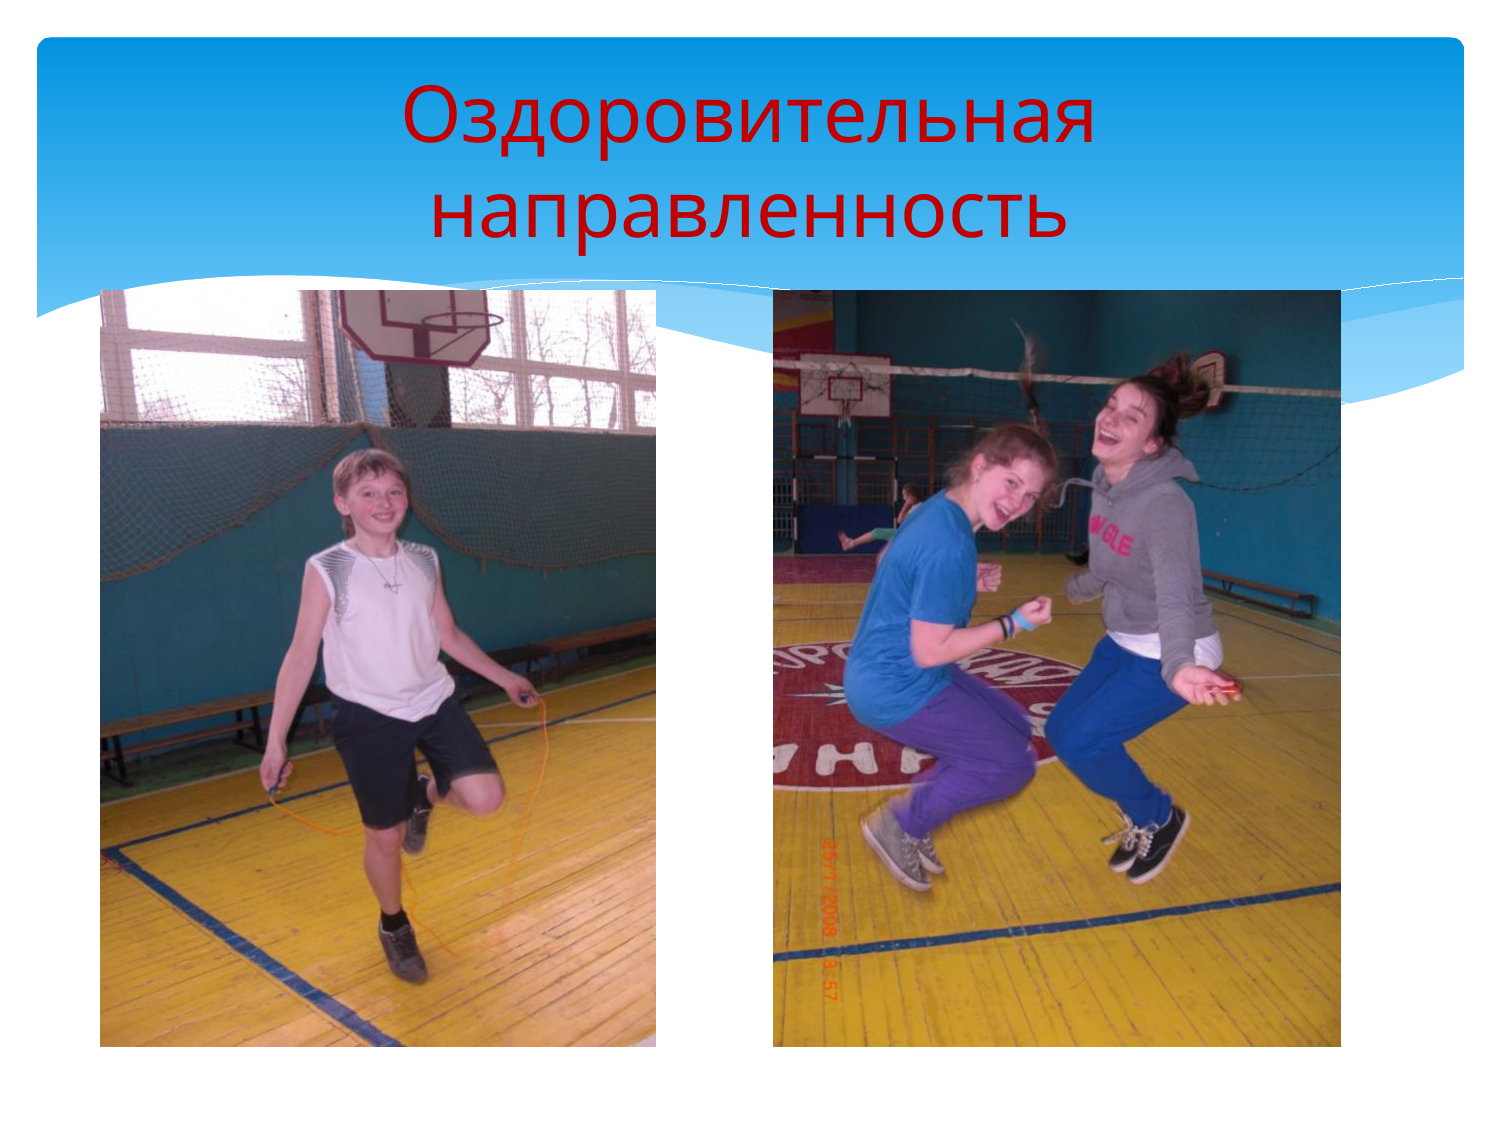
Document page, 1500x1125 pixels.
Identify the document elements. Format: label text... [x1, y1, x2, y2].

title Оздоровительная направленность [75, 55, 1425, 261]
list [773, 290, 1341, 1047]
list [100, 290, 656, 1047]
